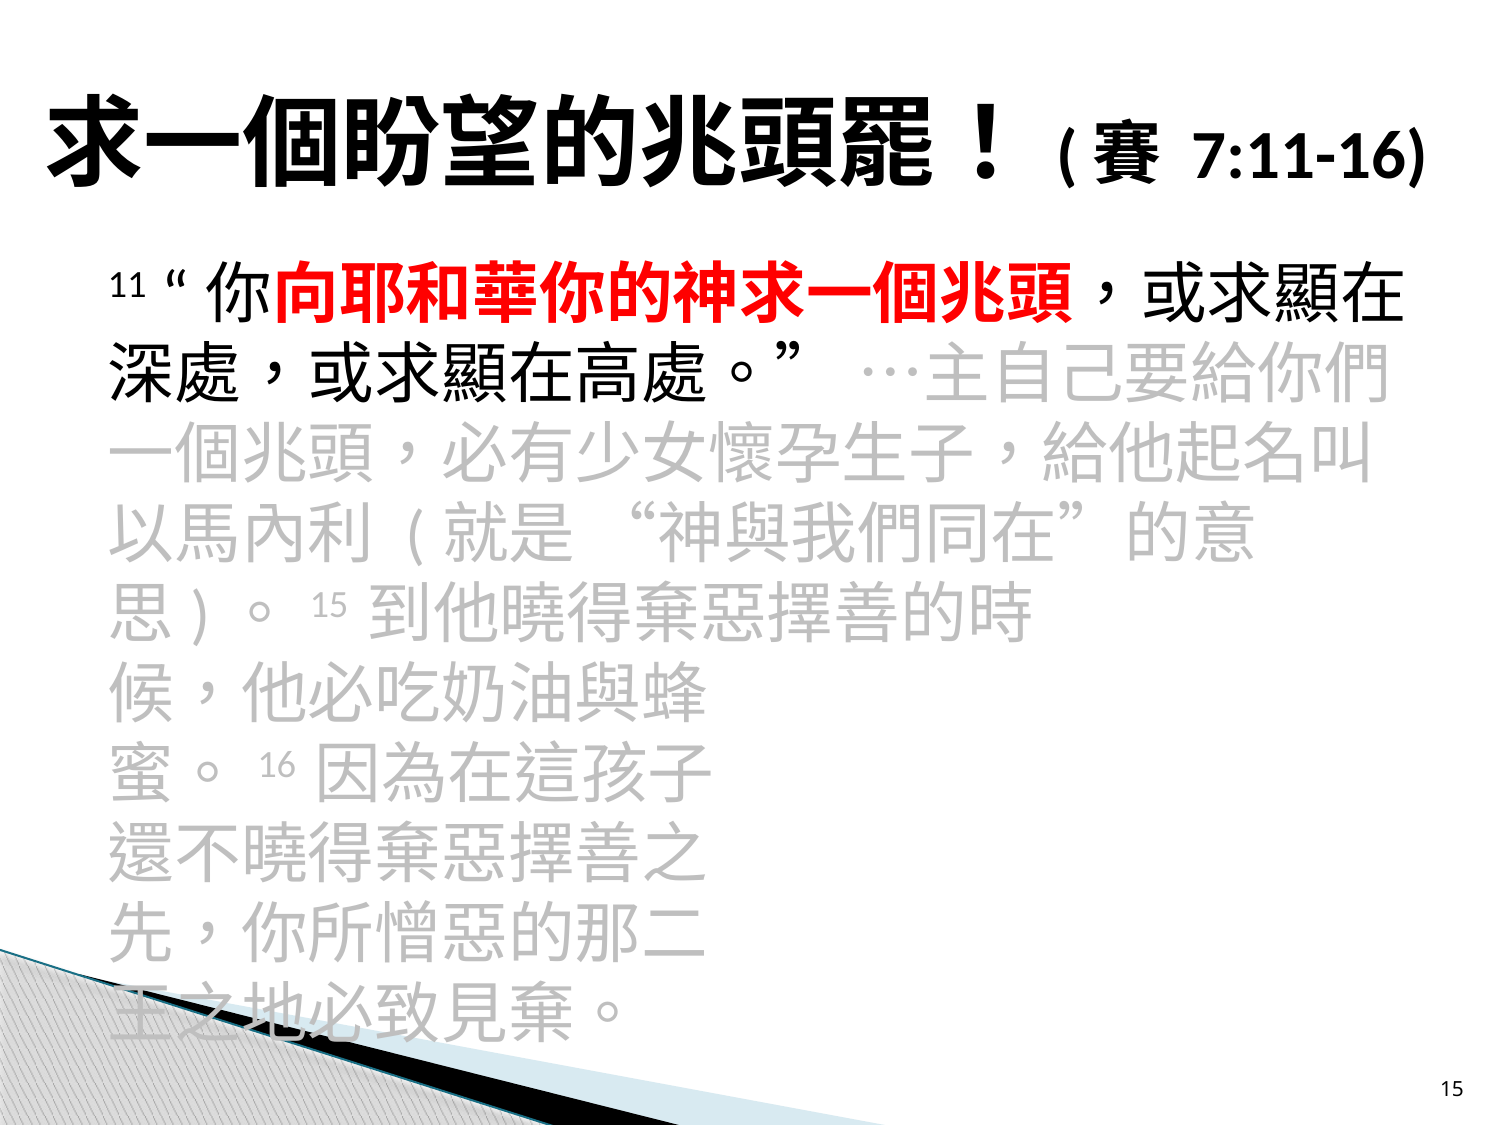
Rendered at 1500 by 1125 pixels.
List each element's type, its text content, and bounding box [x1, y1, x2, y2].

slide_number 15 [1418, 1051, 1479, 1112]
list 11 “你向耶和華你的神求一個兆頭，或求顯在深處，或求顯在高處。” …主自己要給你們一個兆頭，必有少女懷孕生子，給他起名叫以馬內利 (就是 “神與我們同在”的意思)。15 到他曉得棄惡擇善的時 候，他必吃奶油與蜂 蜜。16 因為在這孩子 還不曉得棄惡擇善之 先，你所憎惡的那二 王之地必致見棄。 [75, 243, 1425, 1094]
title 求一個盼望的兆頭罷！(賽 7:11-16) [29, 45, 1459, 233]
